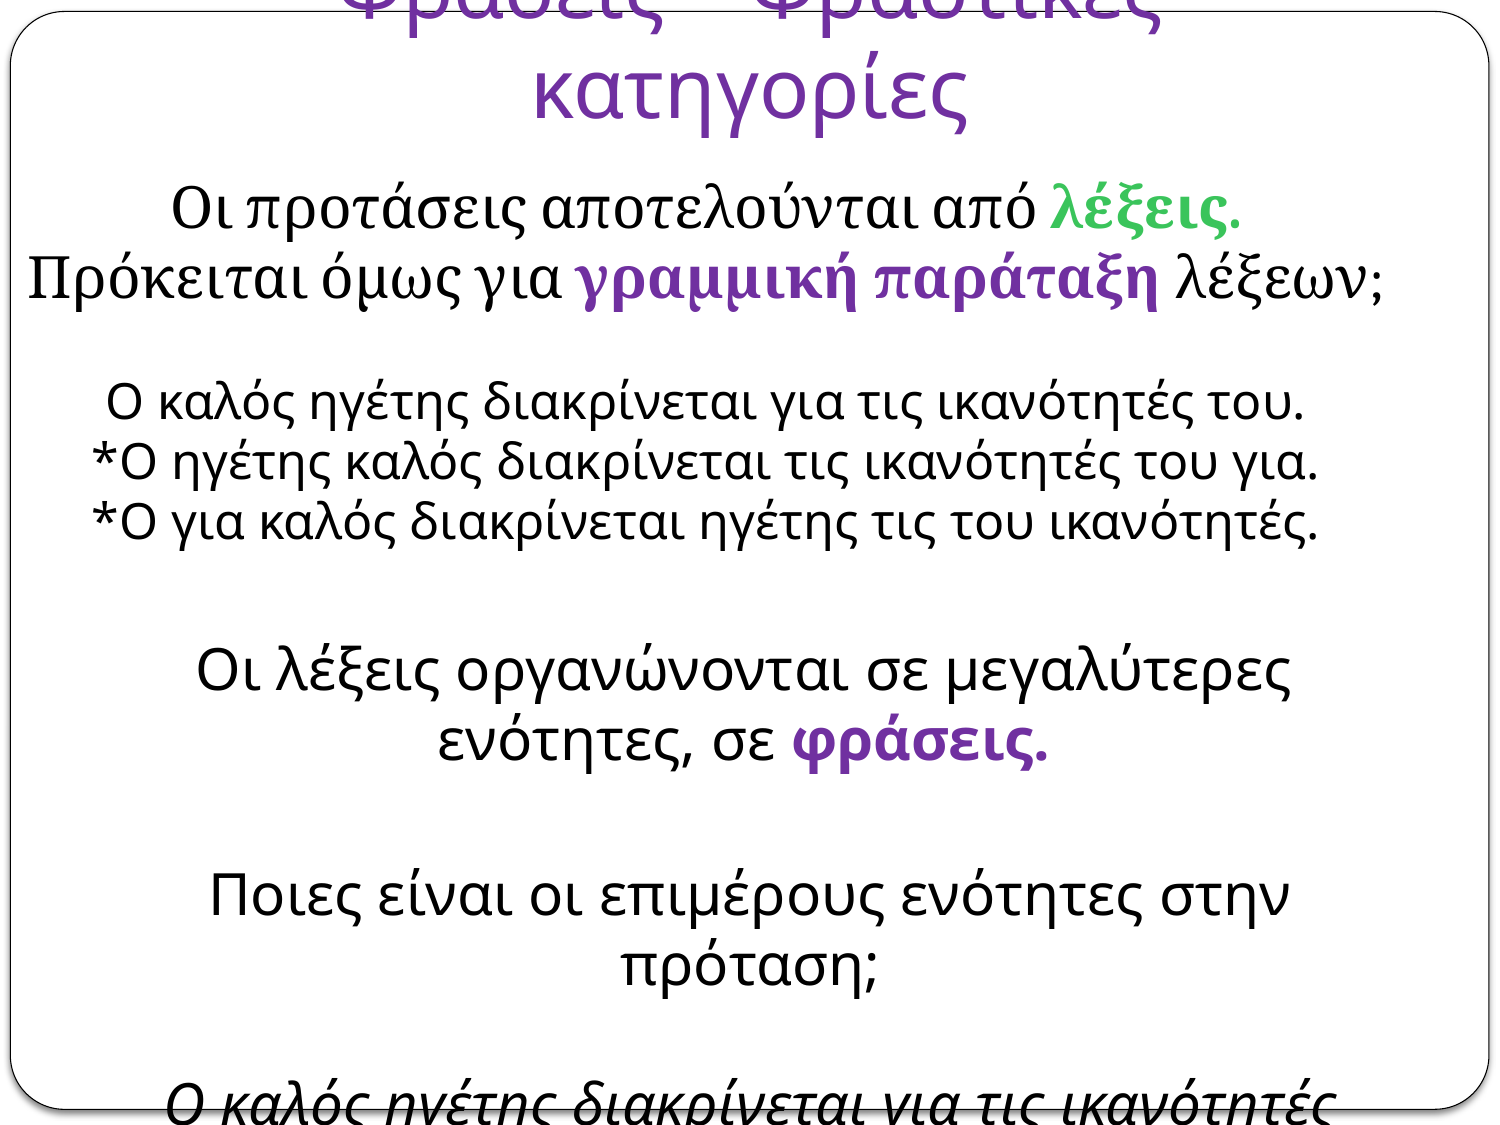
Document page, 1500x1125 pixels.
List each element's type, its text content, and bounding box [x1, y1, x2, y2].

title Φράσεις – Φραστικές κατηγορίες [112, 0, 1388, 151]
text_box Οι προτάσεις αποτελούνται από λέξεις. Πρόκειται όμως για γραμμική παράταξη λέξεων; Ο καλός ηγέτης διακρίνεται για τις ικανότητές του. *Ο ηγέτης καλός διακρίνεται τις ικανότητές του για. *Ο για καλός διακρίνεται ηγέτης τις του ικανότητές. [0, 162, 1413, 818]
text_box Οι λέξεις οργανώνονται σε μεγαλύτερες ενότητες, σε φράσεις. [50, 624, 1438, 780]
text_box Ποιες είναι οι επιμέρους ενότητες στην πρόταση; Ο καλός ηγέτης διακρίνεται για τις ικανότητές του; [87, 849, 1413, 1125]
